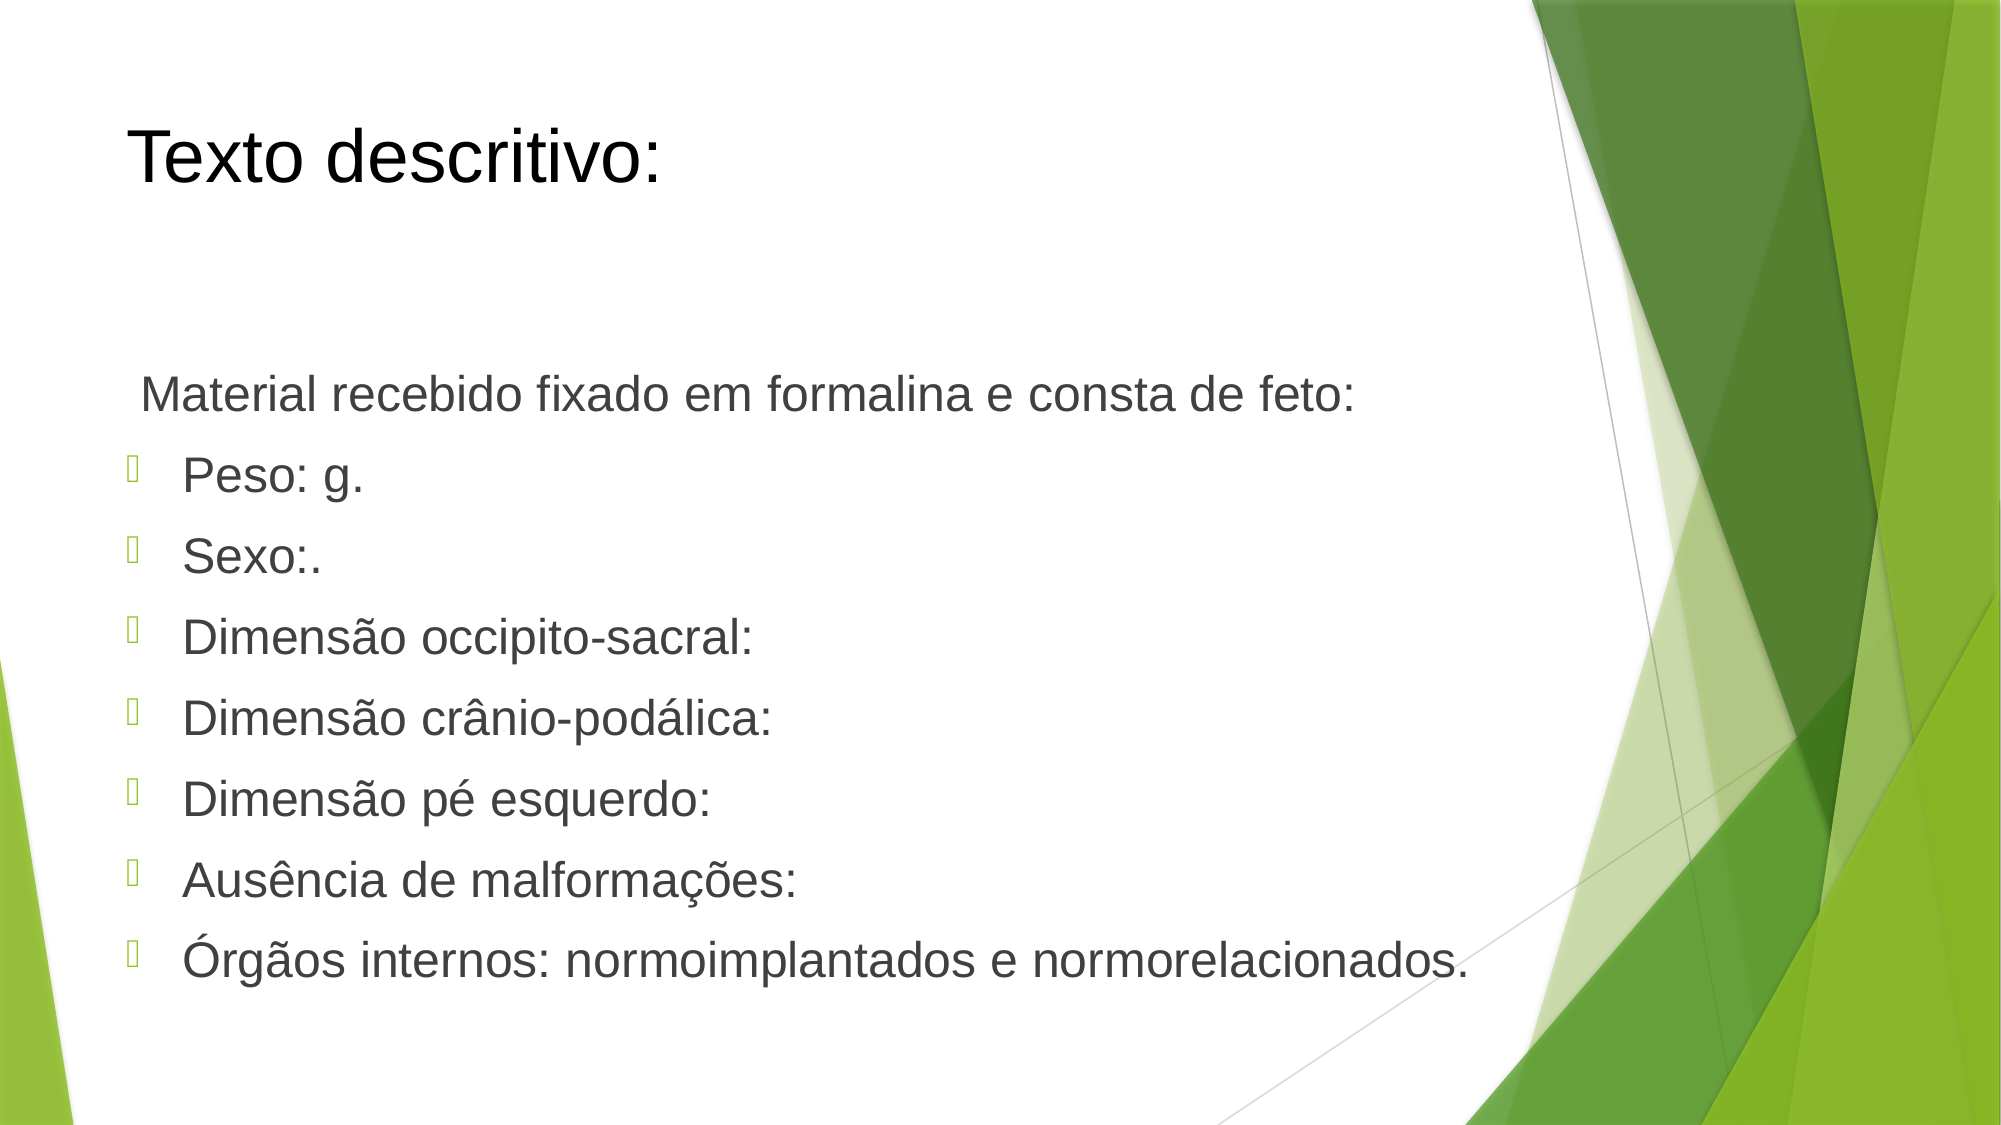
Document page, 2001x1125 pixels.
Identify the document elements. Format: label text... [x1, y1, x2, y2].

list Material recebido fixado em formalina e consta de feto: Peso: g. Sexo:. Dimensão occipito-sacral: Dimensão crânio-podálica: Dimensão pé esquerdo: Ausência de malformações: Órgãos internos: normoimplantados e normorelacionados. [111, 354, 1522, 992]
title Texto descritivo: [111, 99, 1522, 317]
